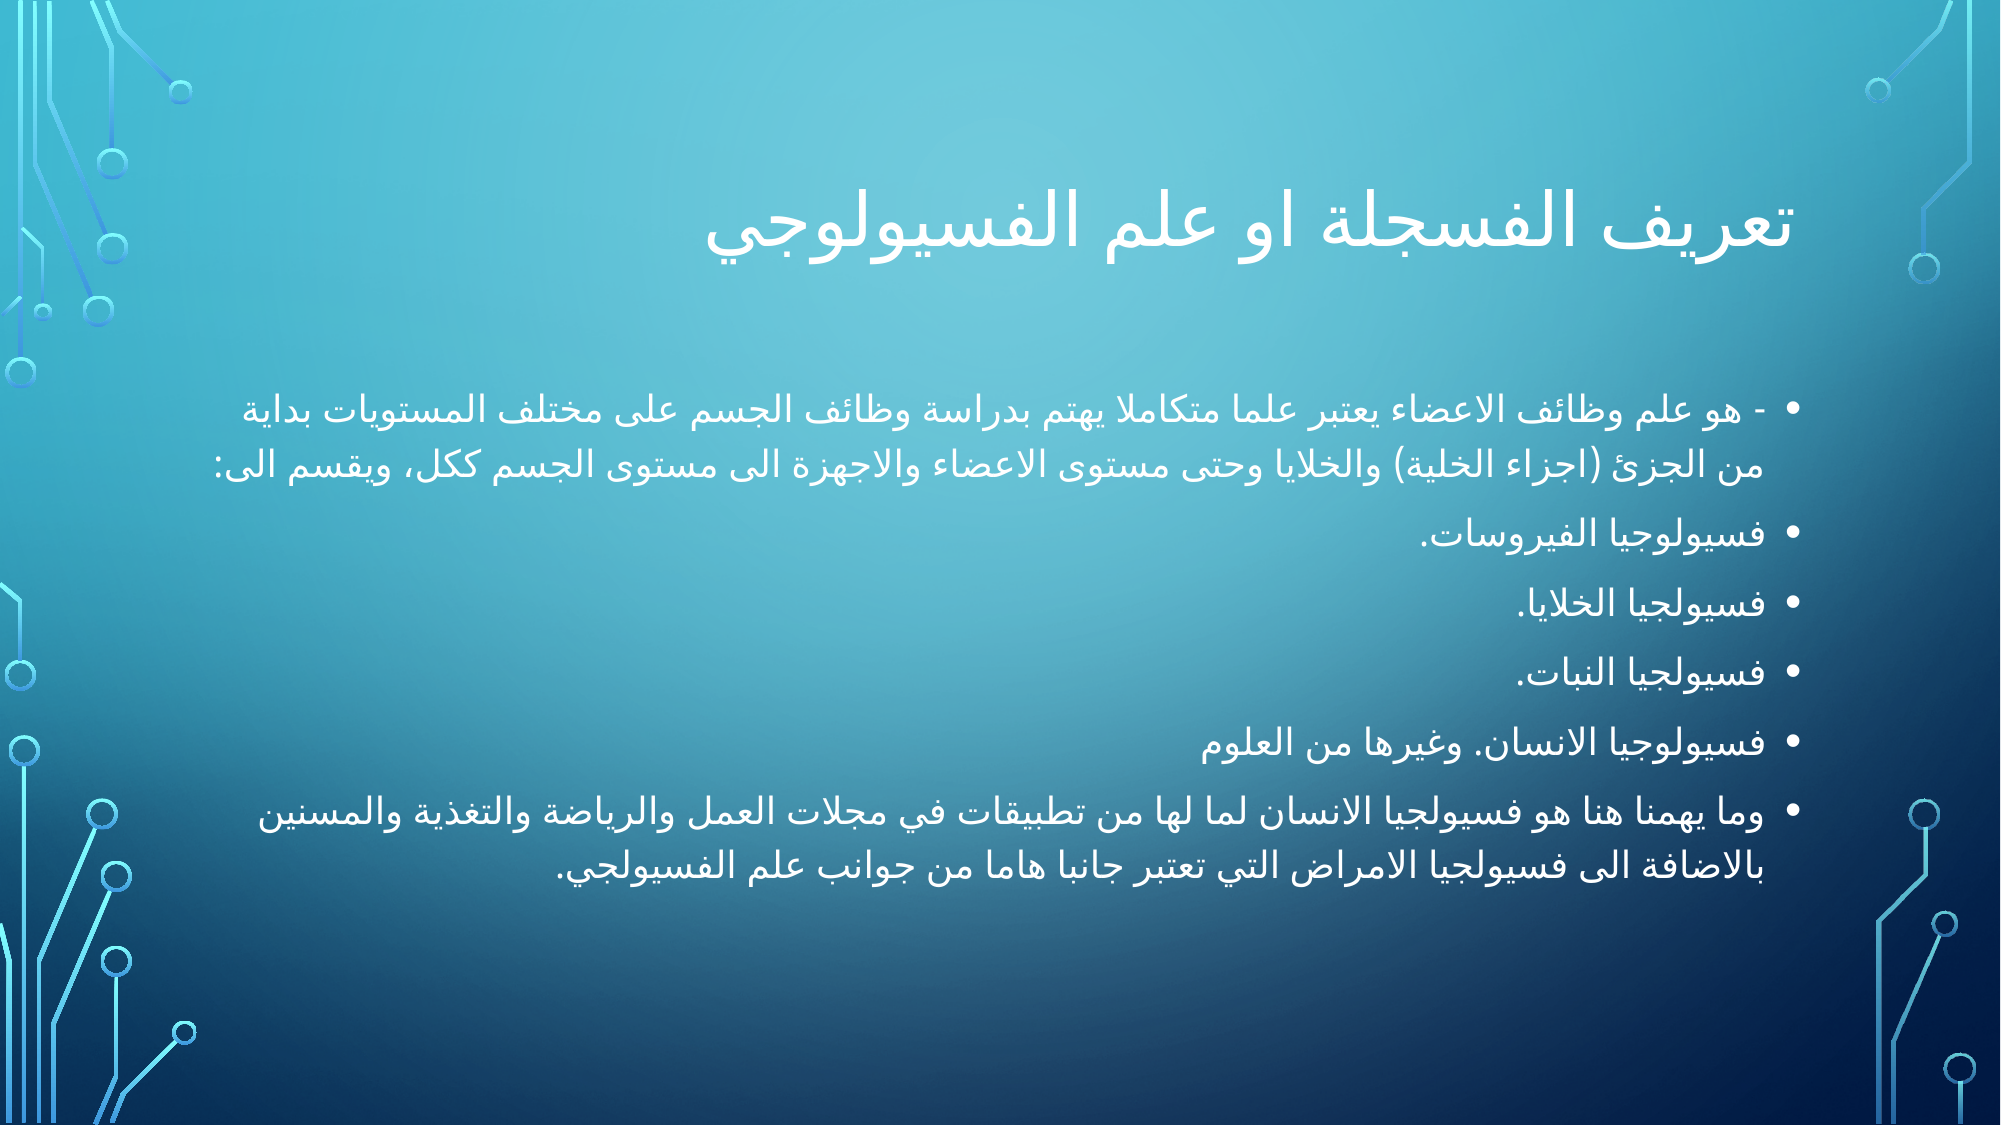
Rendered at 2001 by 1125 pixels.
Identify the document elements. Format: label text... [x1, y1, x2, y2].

title تعريف الفسجلة او علم الفسيولوجي [187, 101, 1813, 344]
list - هو علم وظائف الاعضاء يعتبر علما متكاملا يهتم بدراسة وظائف الجسم على مختلف المستويات بداية من الجزئ (اجزاء الخلية) والخلايا وحتى مستوى الاعضاء والاجهزة الى مستوى الجسم ككل، ويقسم الى: فسيولوجيا الفيروسات. فسيولجيا الخلايا. فسيولجيا النبات. فسيولوجيا الانسان. وغيرها من العلوم وما يهمنا هنا هو فسيولجيا الانسان لما لها من تطبيقات في مجلات العمل والرياضة والتغذية والمسنين بالاضافة الى فسيولجيا الامراض التي تعتبر جانبا هاما من جوانب علم الفسيولجي. [187, 369, 1813, 950]
